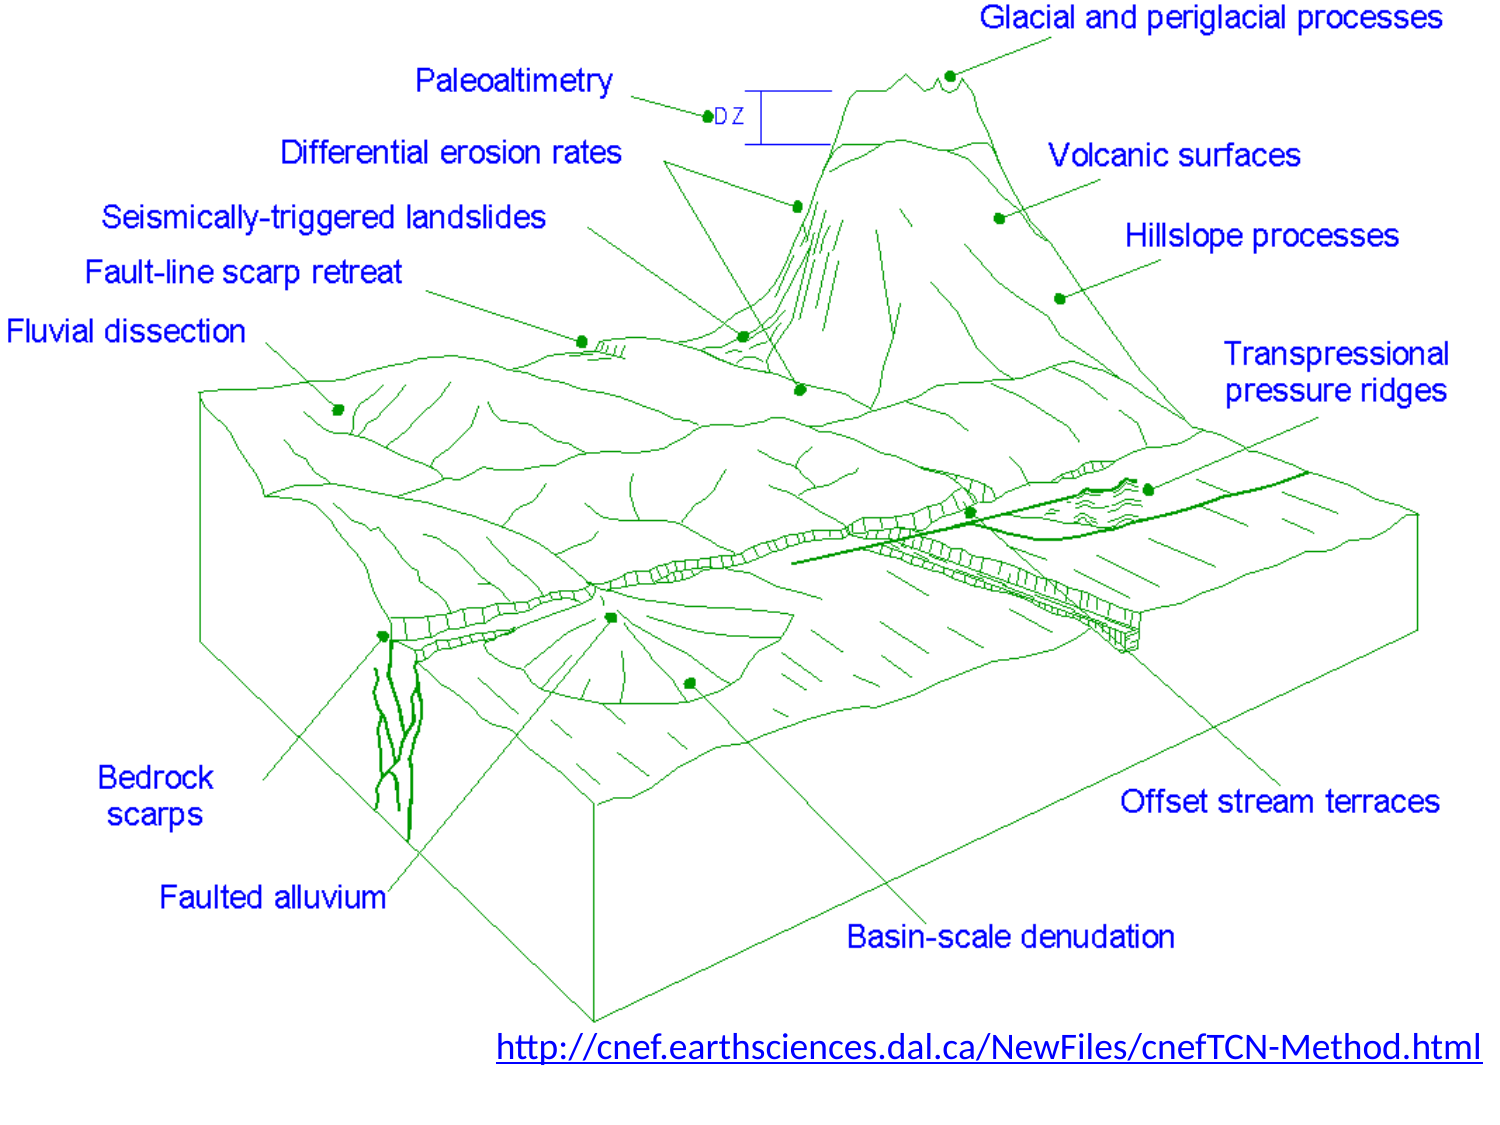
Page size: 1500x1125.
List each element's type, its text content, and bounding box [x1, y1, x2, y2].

text_box http://cnef.earthsciences.dal.ca/NewFiles/cnefTCN-Method.html [287, 1034, 1498, 1075]
picture [0, 0, 1500, 1027]
